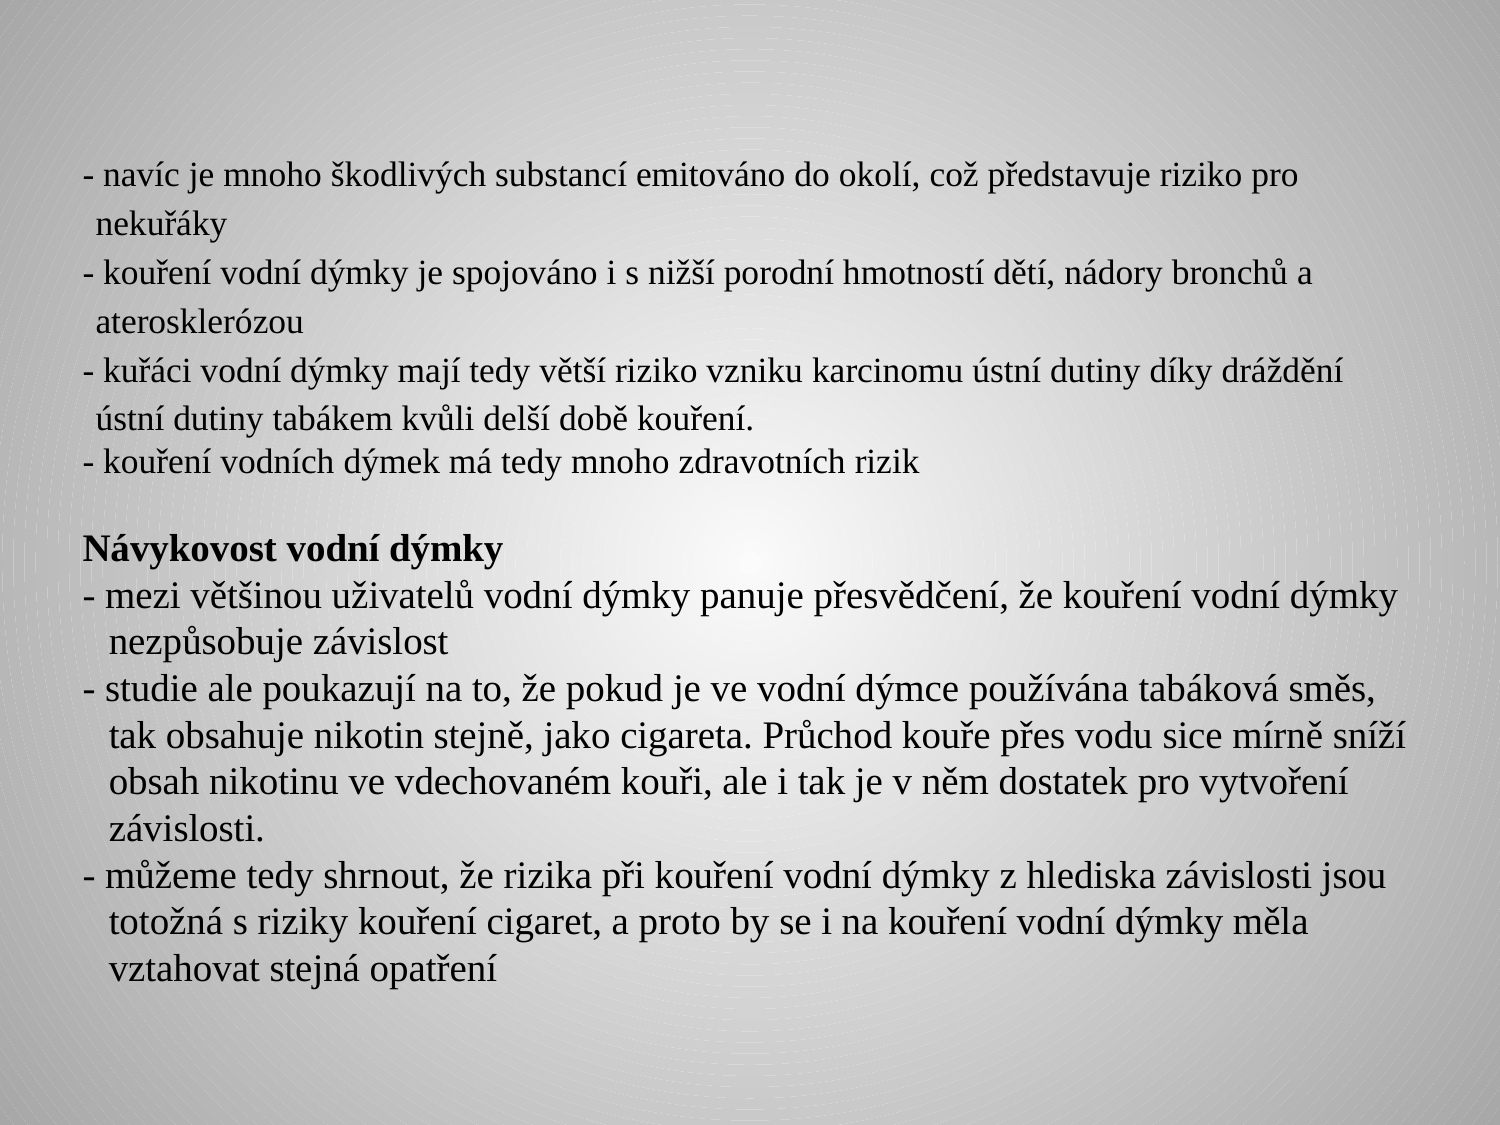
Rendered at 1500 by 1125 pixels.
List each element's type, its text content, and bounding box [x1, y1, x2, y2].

list - navíc je mnoho škodlivých substancí emitováno do okolí, což představuje riziko pro nekuřáky - kouření vodní dýmky je spojováno i s nižší porodní hmotností dětí, nádory bronchů a aterosklerózou - kuřáci vodní dýmky mají tedy větší riziko vzniku karcinomu ústní dutiny díky dráždění ústní dutiny tabákem kvůli delší době kouření. - kouření vodních dýmek má tedy mnoho zdravotních rizik Návykovost vodní dýmky - mezi většinou uživatelů vodní dýmky panuje přesvědčení, že kouření vodní dýmky nezpůsobuje závislost - studie ale poukazují na to, že pokud je ve vodní dýmce používána tabáková směs, tak obsahuje nikotin stejně, jako cigareta. Průchod kouře přes vodu sice mírně sníží obsah nikotinu ve vdechovaném kouři, ale i tak je v něm dostatek pro vytvoření závislosti. - můžeme tedy shrnout, že rizika při kouření vodní dýmky z hlediska závislosti jsou totožná s riziky kouření cigaret, a proto by se i na kouření vodní dýmky měla vztahovat stejná opatření [75, 137, 1425, 1005]
